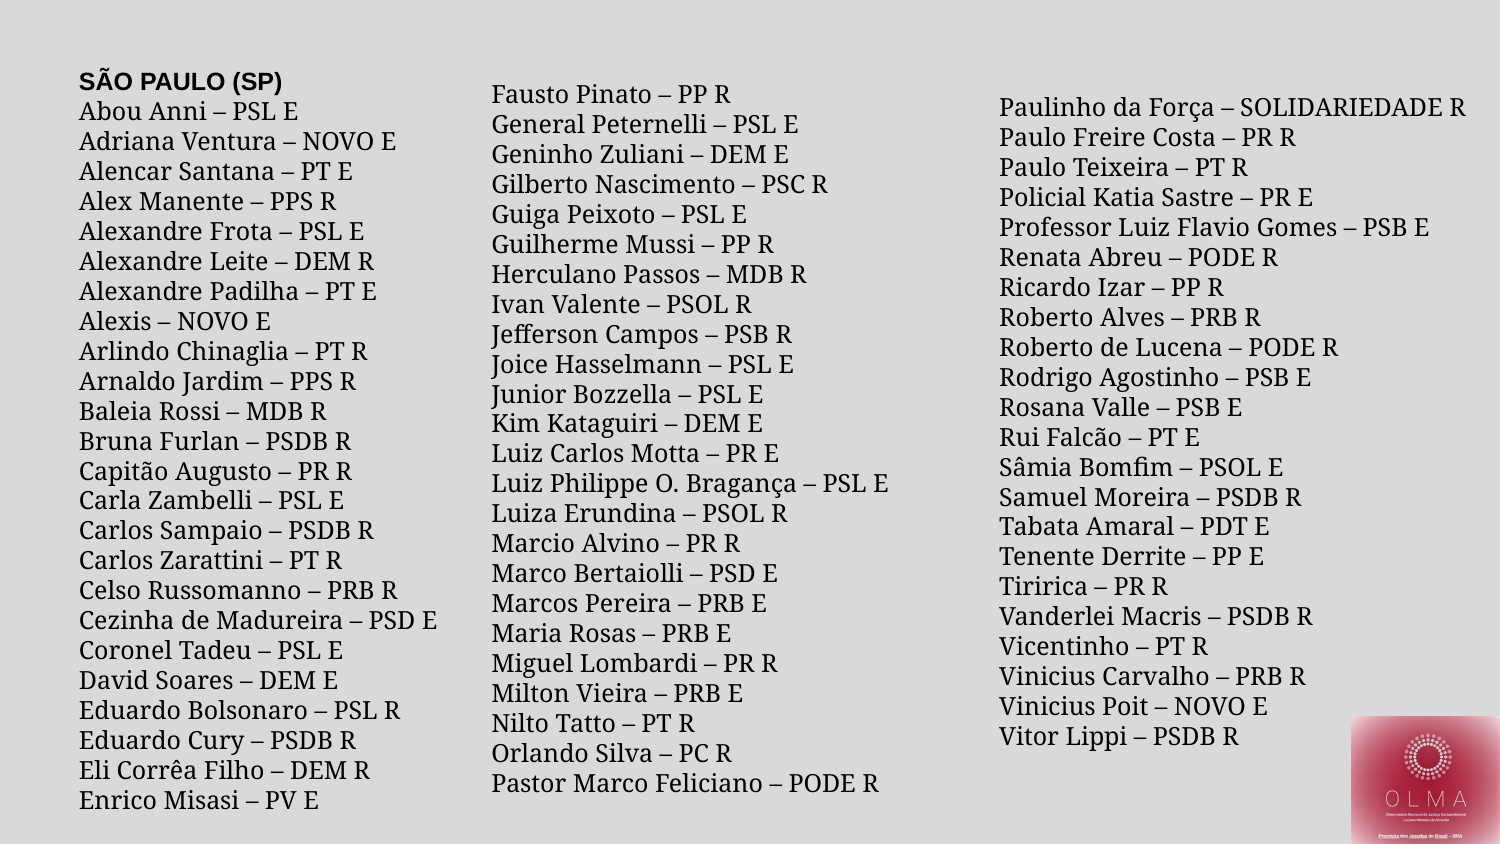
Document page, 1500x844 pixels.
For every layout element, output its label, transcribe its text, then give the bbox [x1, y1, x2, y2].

text_box SÃO PAULO (SP) Abou Anni – PSL E Adriana Ventura – NOVO E Alencar Santana – PT E Alex Manente – PPS R Alexandre Frota – PSL E Alexandre Leite – DEM R Alexandre Padilha – PT E Alexis – NOVO E Arlindo Chinaglia – PT R Arnaldo Jardim – PPS R Baleia Rossi – MDB R Bruna Furlan – PSDB R Capitão Augusto – PR R Carla Zambelli – PSL E Carlos Sampaio – PSDB R Carlos Zarattini – PT R Celso Russomanno – PRB R Cezinha de Madureira – PSD E Coronel Tadeu – PSL E David Soares – DEM E Eduardo Bolsonaro – PSL R Eduardo Cury – PSDB R Eli Corrêa Filho – DEM R Enrico Misasi – PV E [63, 50, 496, 762]
text_box Fausto Pinato – PP R General Peternelli – PSL E Geninho Zuliani – DEM E Gilberto Nascimento – PSC R Guiga Peixoto – PSL E Guilherme Mussi – PP R Herculano Passos – MDB R Ivan Valente – PSOL R Jefferson Campos – PSB R Joice Hasselmann – PSL E Junior Bozzella – PSL E Kim Kataguiri – DEM E Luiz Carlos Motta – PR E Luiz Philippe O. Bragança – PSL E Luiza Erundina – PSOL R Marcio Alvino – PR R Marco Bertaiolli – PSD E Marcos Pereira – PRB E Maria Rosas – PRB E Miguel Lombardi – PR R Milton Vieira – PRB E Nilto Tatto – PT R Orlando Silva – PC R Pastor Marco Feliciano – PODE R [476, 71, 958, 835]
picture [1351, 716, 1500, 844]
text_box Paulinho da Força – SOLIDARIEDADE R Paulo Freire Costa – PR R Paulo Teixeira – PT R Policial Katia Sastre – PR E Professor Luiz Flavio Gomes – PSB E Renata Abreu – PODE R Ricardo Izar – PP R Roberto Alves – PRB R Roberto de Lucena – PODE R Rodrigo Agostinho – PSB E Rosana Valle – PSB E Rui Falcão – PT E Sâmia Bomfim – PSOL E Samuel Moreira – PSDB R Tabata Amaral – PDT E Tenente Derrite – PP E Tiririca – PR R Vanderlei Macris – PSDB R Vicentinho – PT R Vinicius Carvalho – PRB R Vinicius Poit – NOVO E Vitor Lippi – PSDB R [984, 84, 1500, 788]
